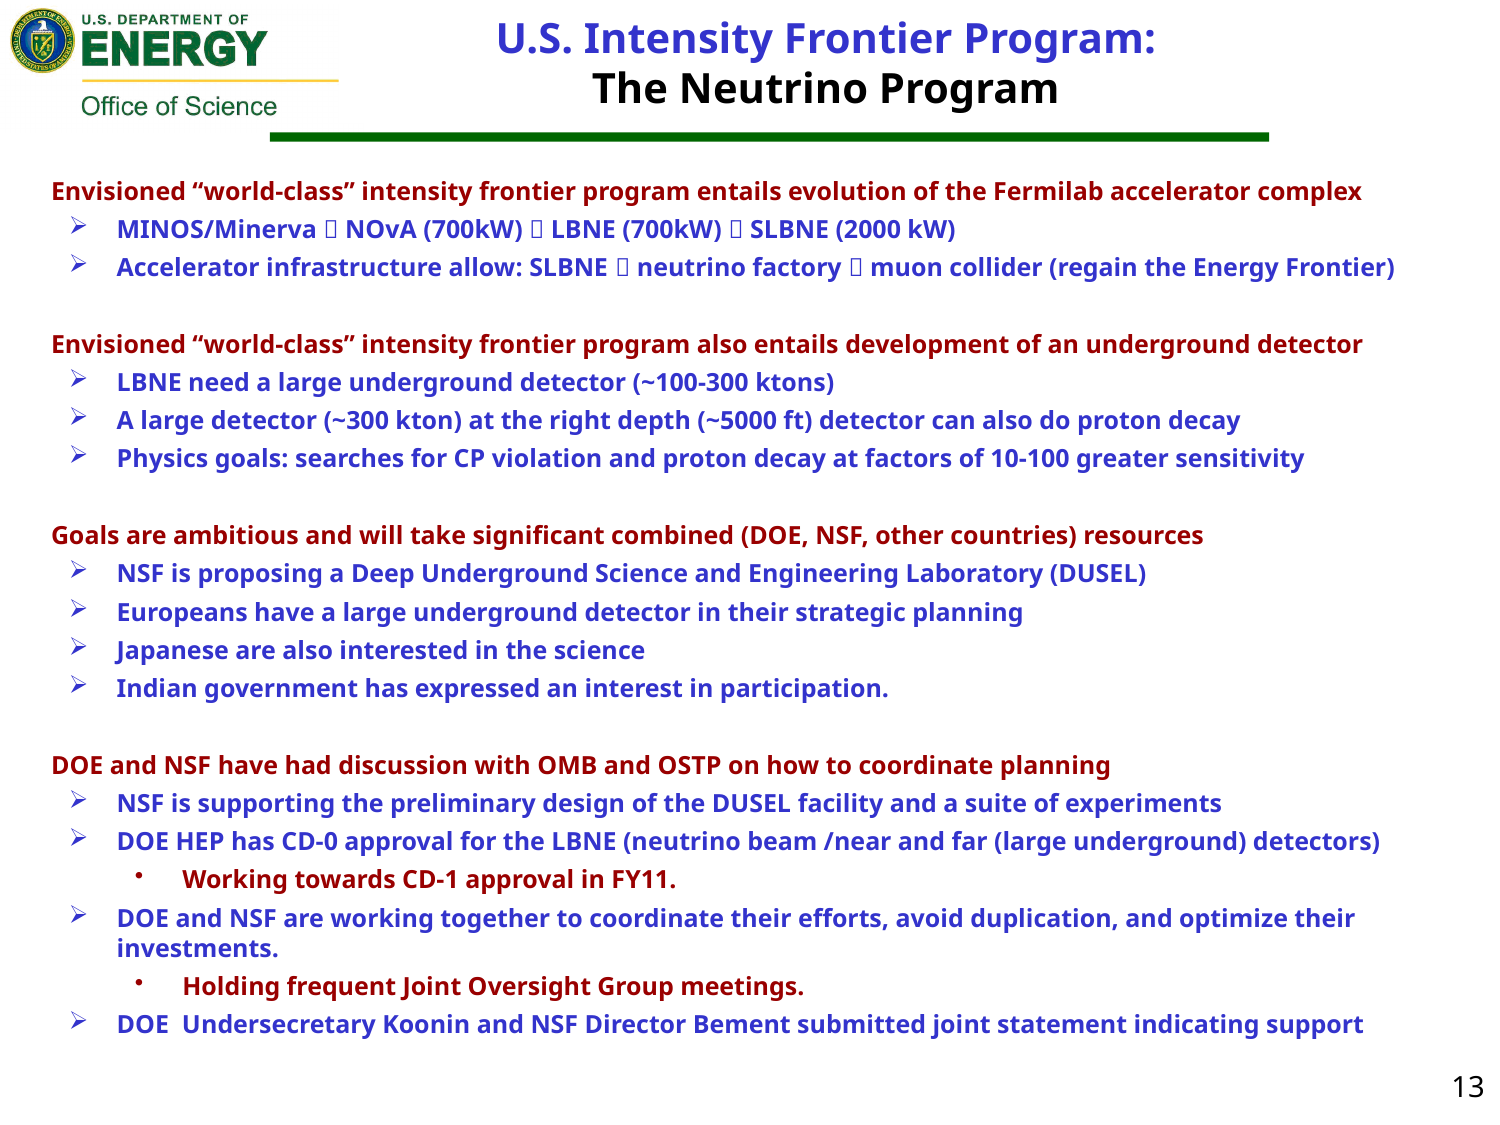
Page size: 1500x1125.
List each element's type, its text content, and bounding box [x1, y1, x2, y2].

list Envisioned “world-class” intensity frontier program entails evolution of the Fermilab accelerator complex MINOS/Minerva  NOvA (700kW)  LBNE (700kW)  SLBNE (2000 kW) Accelerator infrastructure allow: SLBNE  neutrino factory  muon collider (regain the Energy Frontier) Envisioned “world-class” intensity frontier program also entails development of an underground detector LBNE need a large underground detector (~100-300 ktons) A large detector (~300 kton) at the right depth (~5000 ft) detector can also do proton decay Physics goals: searches for CP violation and proton decay at factors of 10-100 greater sensitivity Goals are ambitious and will take significant combined (DOE, NSF, other countries) resources NSF is proposing a Deep Underground Science and Engineering Laboratory (DUSEL) Europeans have a large underground detector in their strategic planning Japanese are also interested in the science Indian government has expressed an interest in participation. DOE and NSF have had discussion with OMB and OSTP on how to coordinate planning NSF is supporting the preliminary design of the DUSEL facility and a suite of experiments DOE HEP has CD-0 approval for the LBNE (neutrino beam /near and far (large underground) detectors) Working towards CD-1 approval in FY11. DOE and NSF are working together to coordinate their efforts, avoid duplication, and optimize their investments. Holding frequent Joint Oversight Group meetings. DOE Undersecretary Koonin and NSF Director Bement submitted joint statement indicating support [35, 167, 1458, 1084]
title U.S. Intensity Frontier Program: The Neutrino Program [338, 0, 1314, 124]
slide_number 13 [1420, 1060, 1500, 1125]
